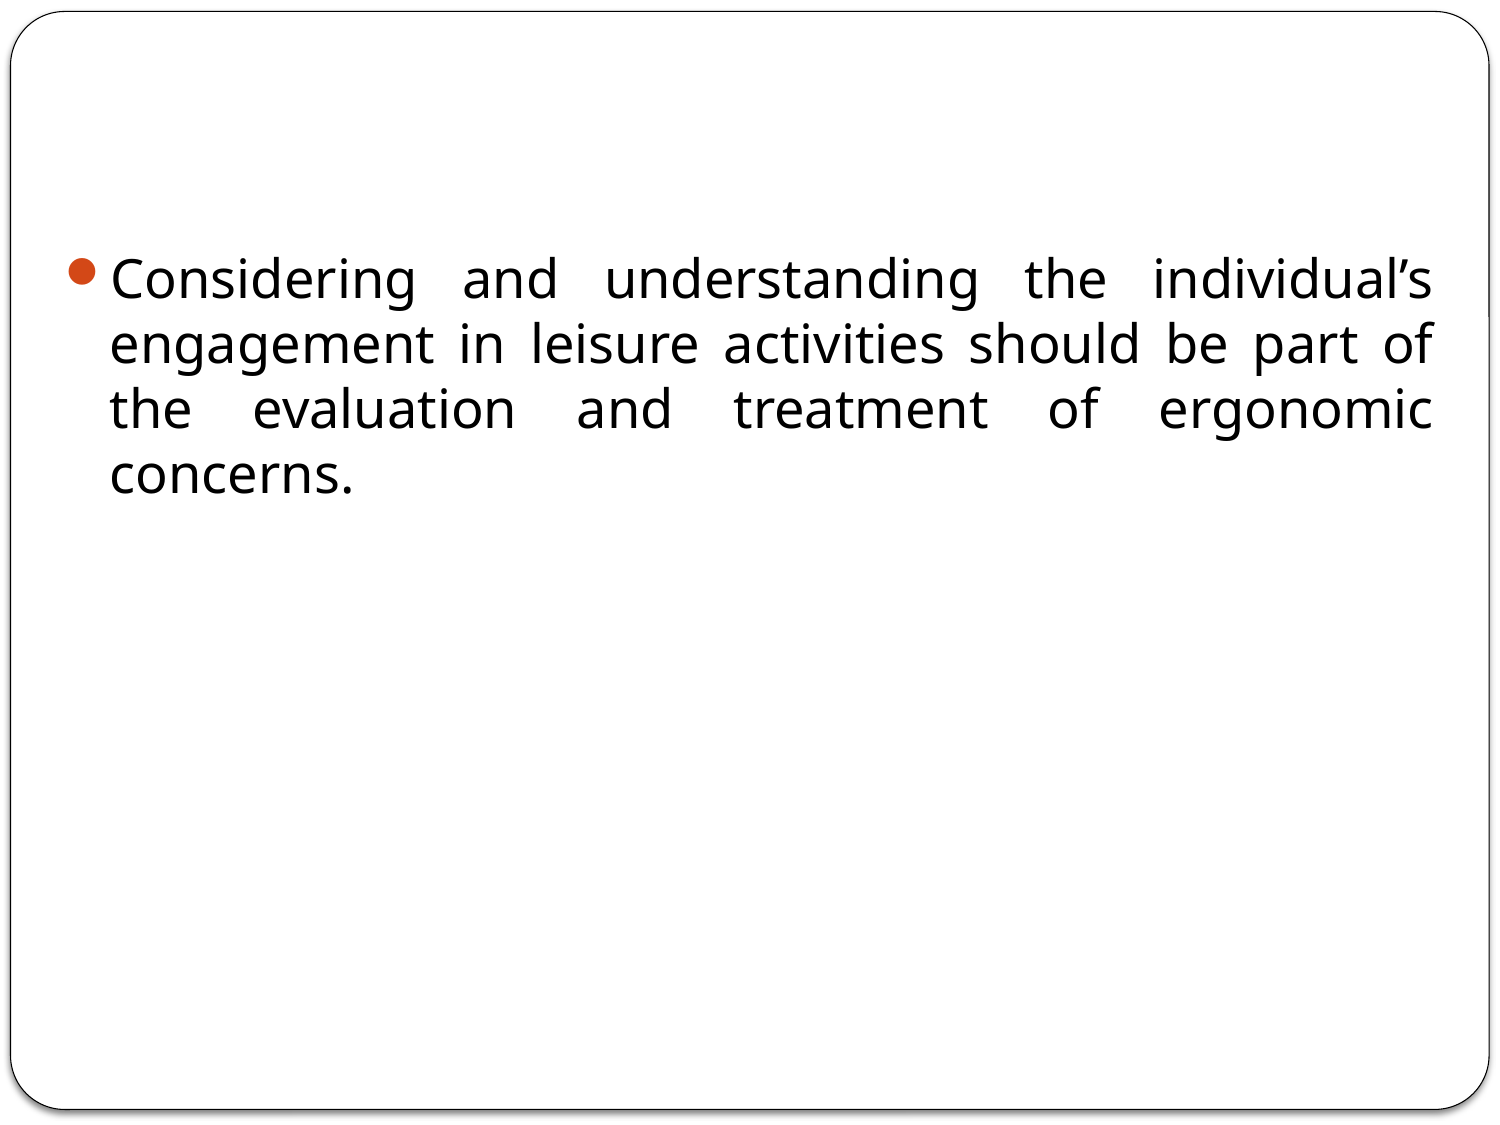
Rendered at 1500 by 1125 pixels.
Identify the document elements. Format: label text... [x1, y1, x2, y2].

list Considering and understanding the individual’s engagement in leisure activities should be part of the evaluation and treatment of ergonomic concerns. [50, 237, 1450, 725]
